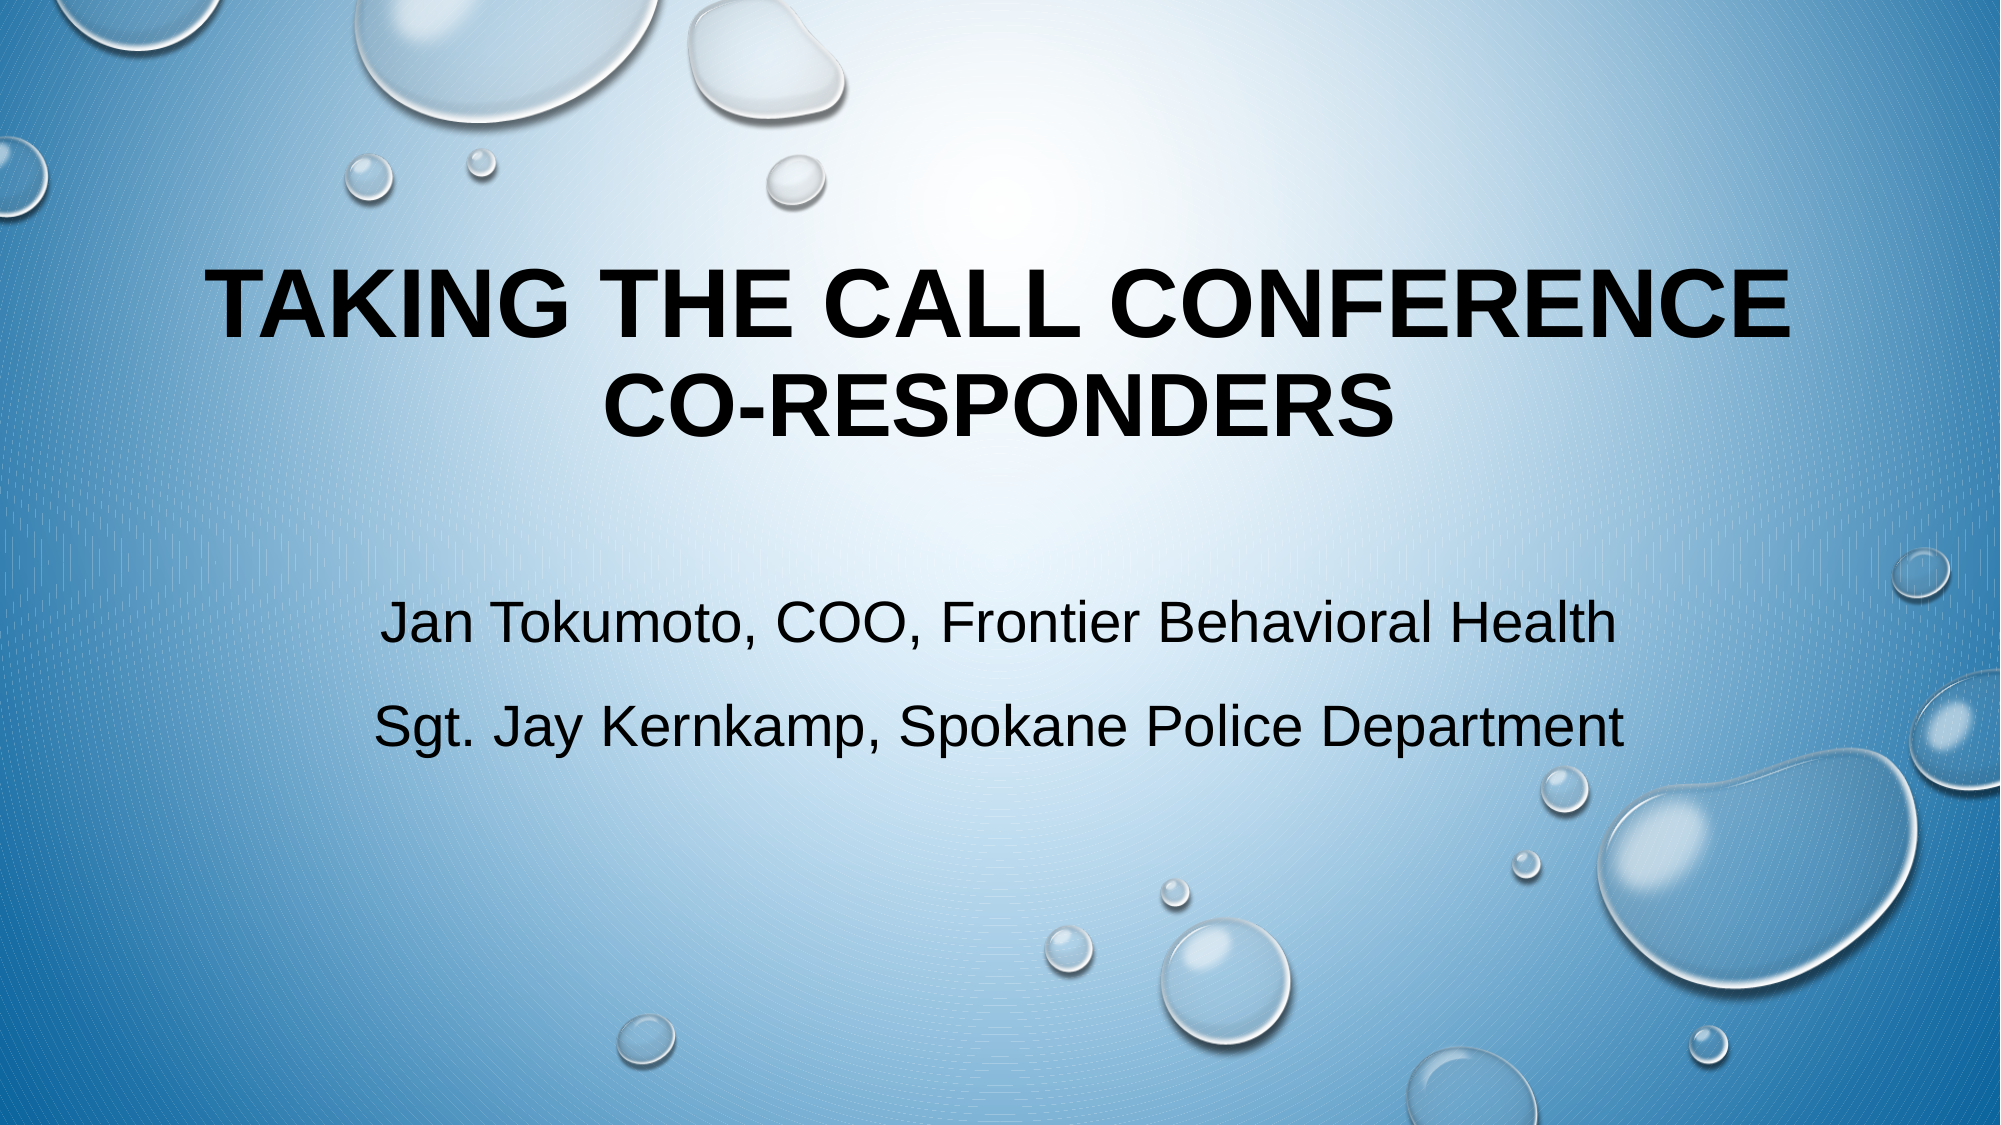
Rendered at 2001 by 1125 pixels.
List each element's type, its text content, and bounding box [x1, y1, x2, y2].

subtitle Jan Tokumoto, COO, Frontier Behavioral Health Sgt. Jay Kernkamp, Spokane Police Department [287, 562, 1713, 837]
title TAKING THE CALL CONFERENCE CO-RESPONDERS [189, 232, 1811, 464]
picture [0, 0, 2000, 1125]
